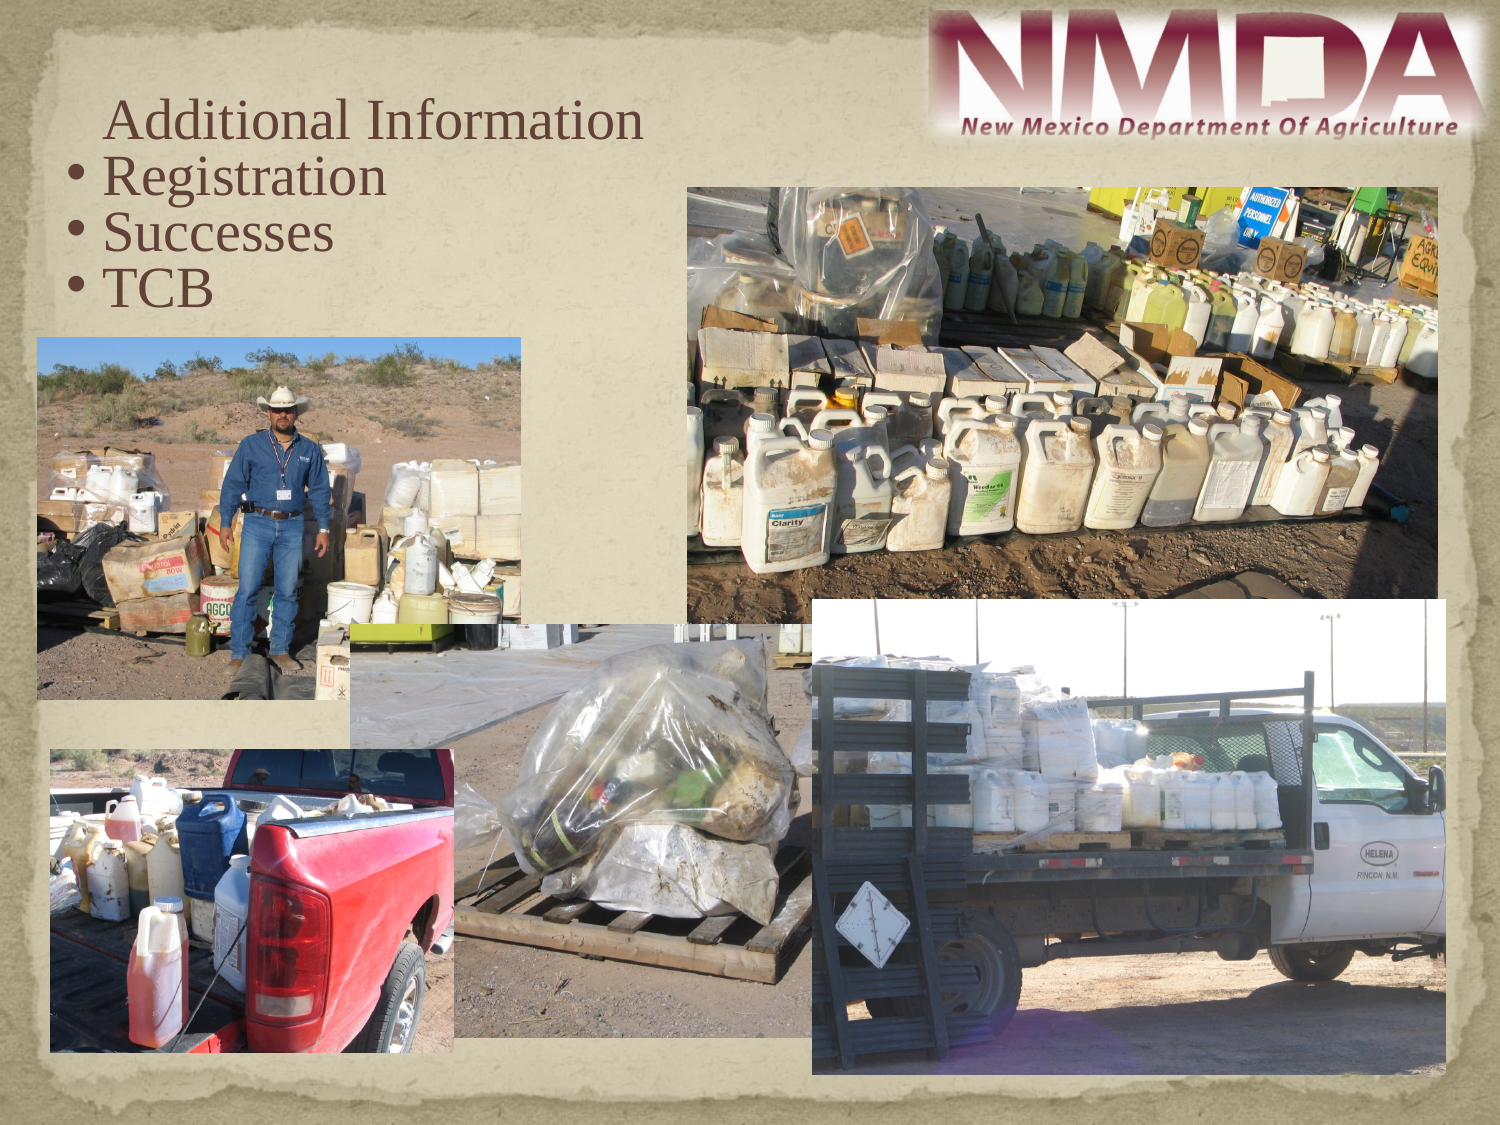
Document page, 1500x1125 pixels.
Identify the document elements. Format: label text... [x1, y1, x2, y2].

picture [37, 337, 1446, 1075]
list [690, 190, 1437, 614]
text_box Additional Information Registration Successes TCB [12, 87, 763, 327]
picture [918, 1, 1500, 149]
